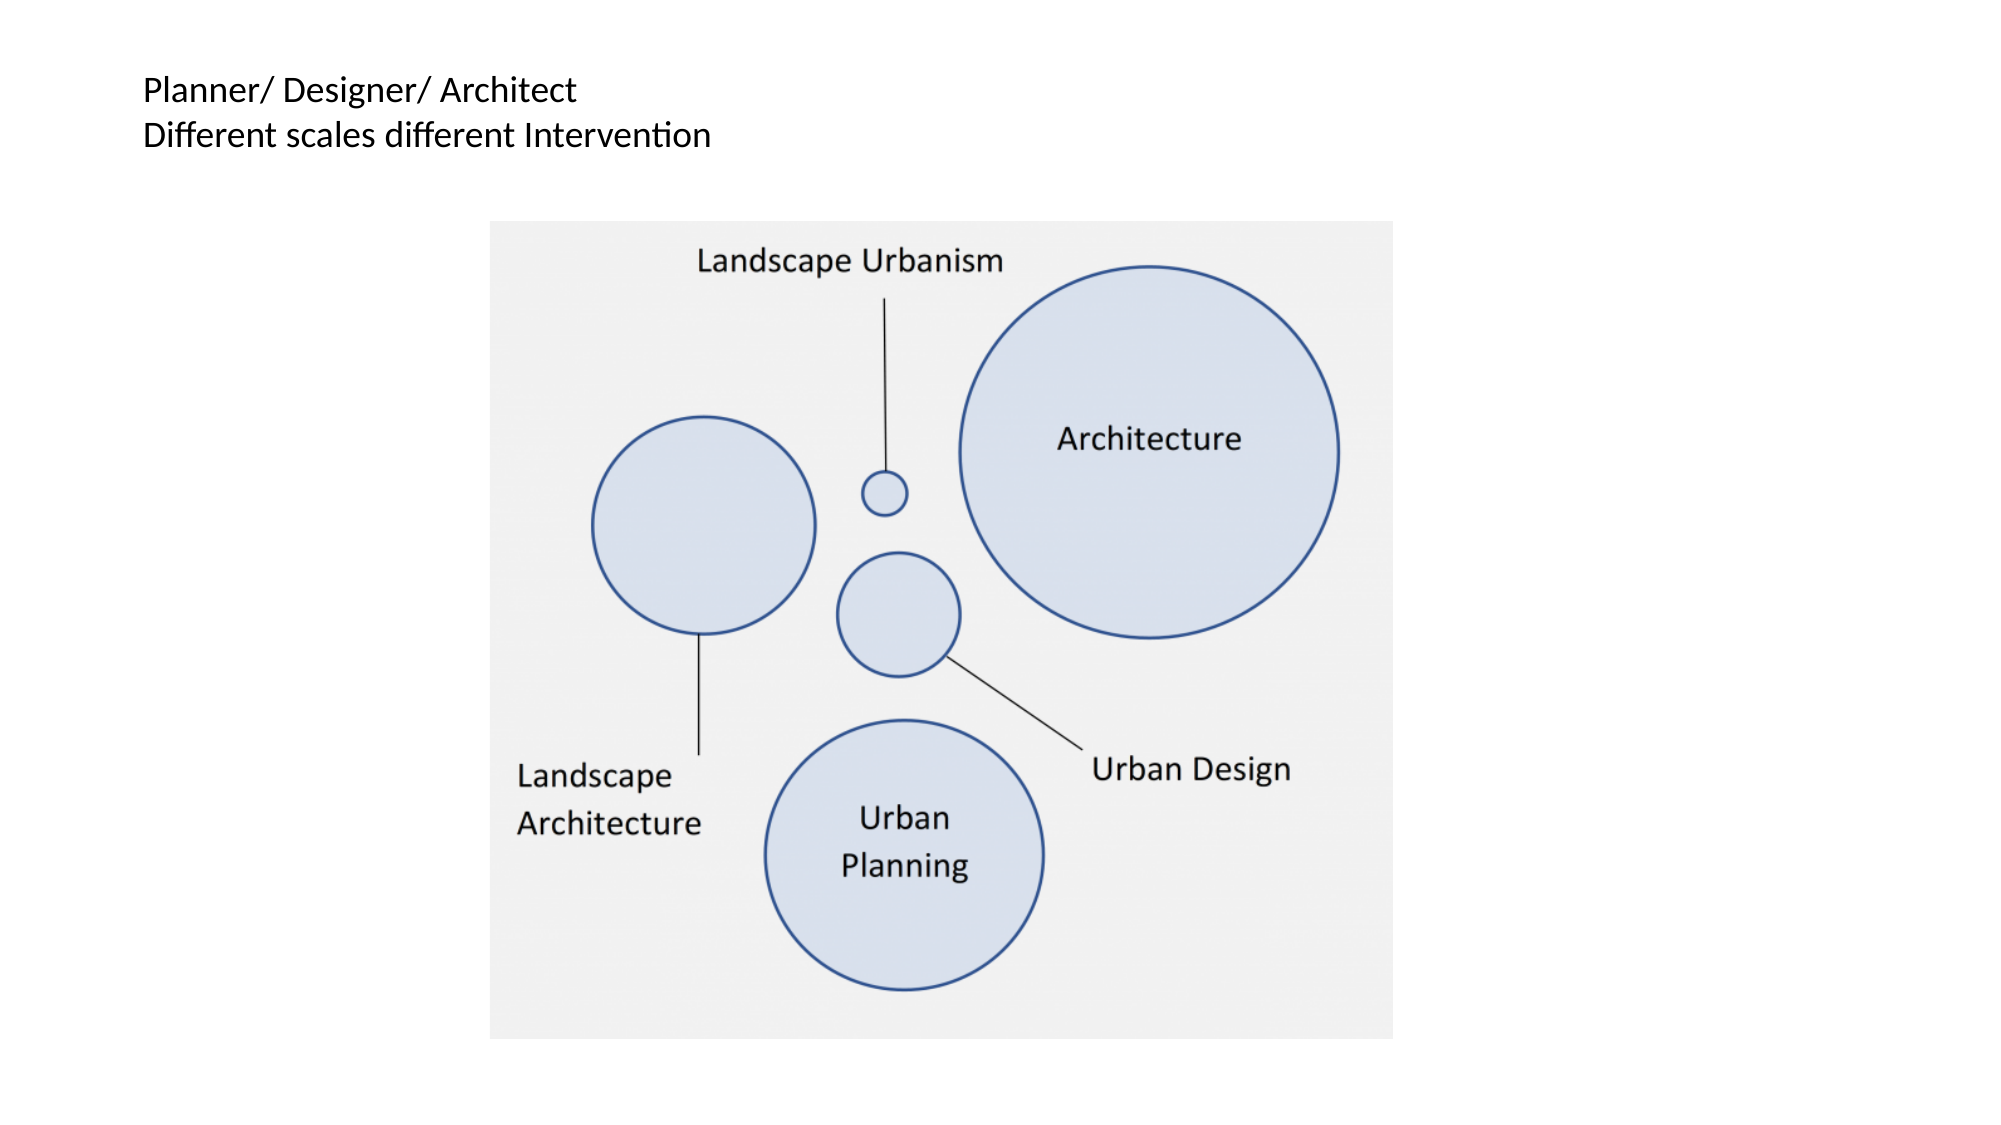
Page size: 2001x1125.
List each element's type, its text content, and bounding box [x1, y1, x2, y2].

text_box Planner/ Designer/ Architect Different scales different Intervention [128, 57, 1060, 162]
picture [489, 221, 1393, 1039]
